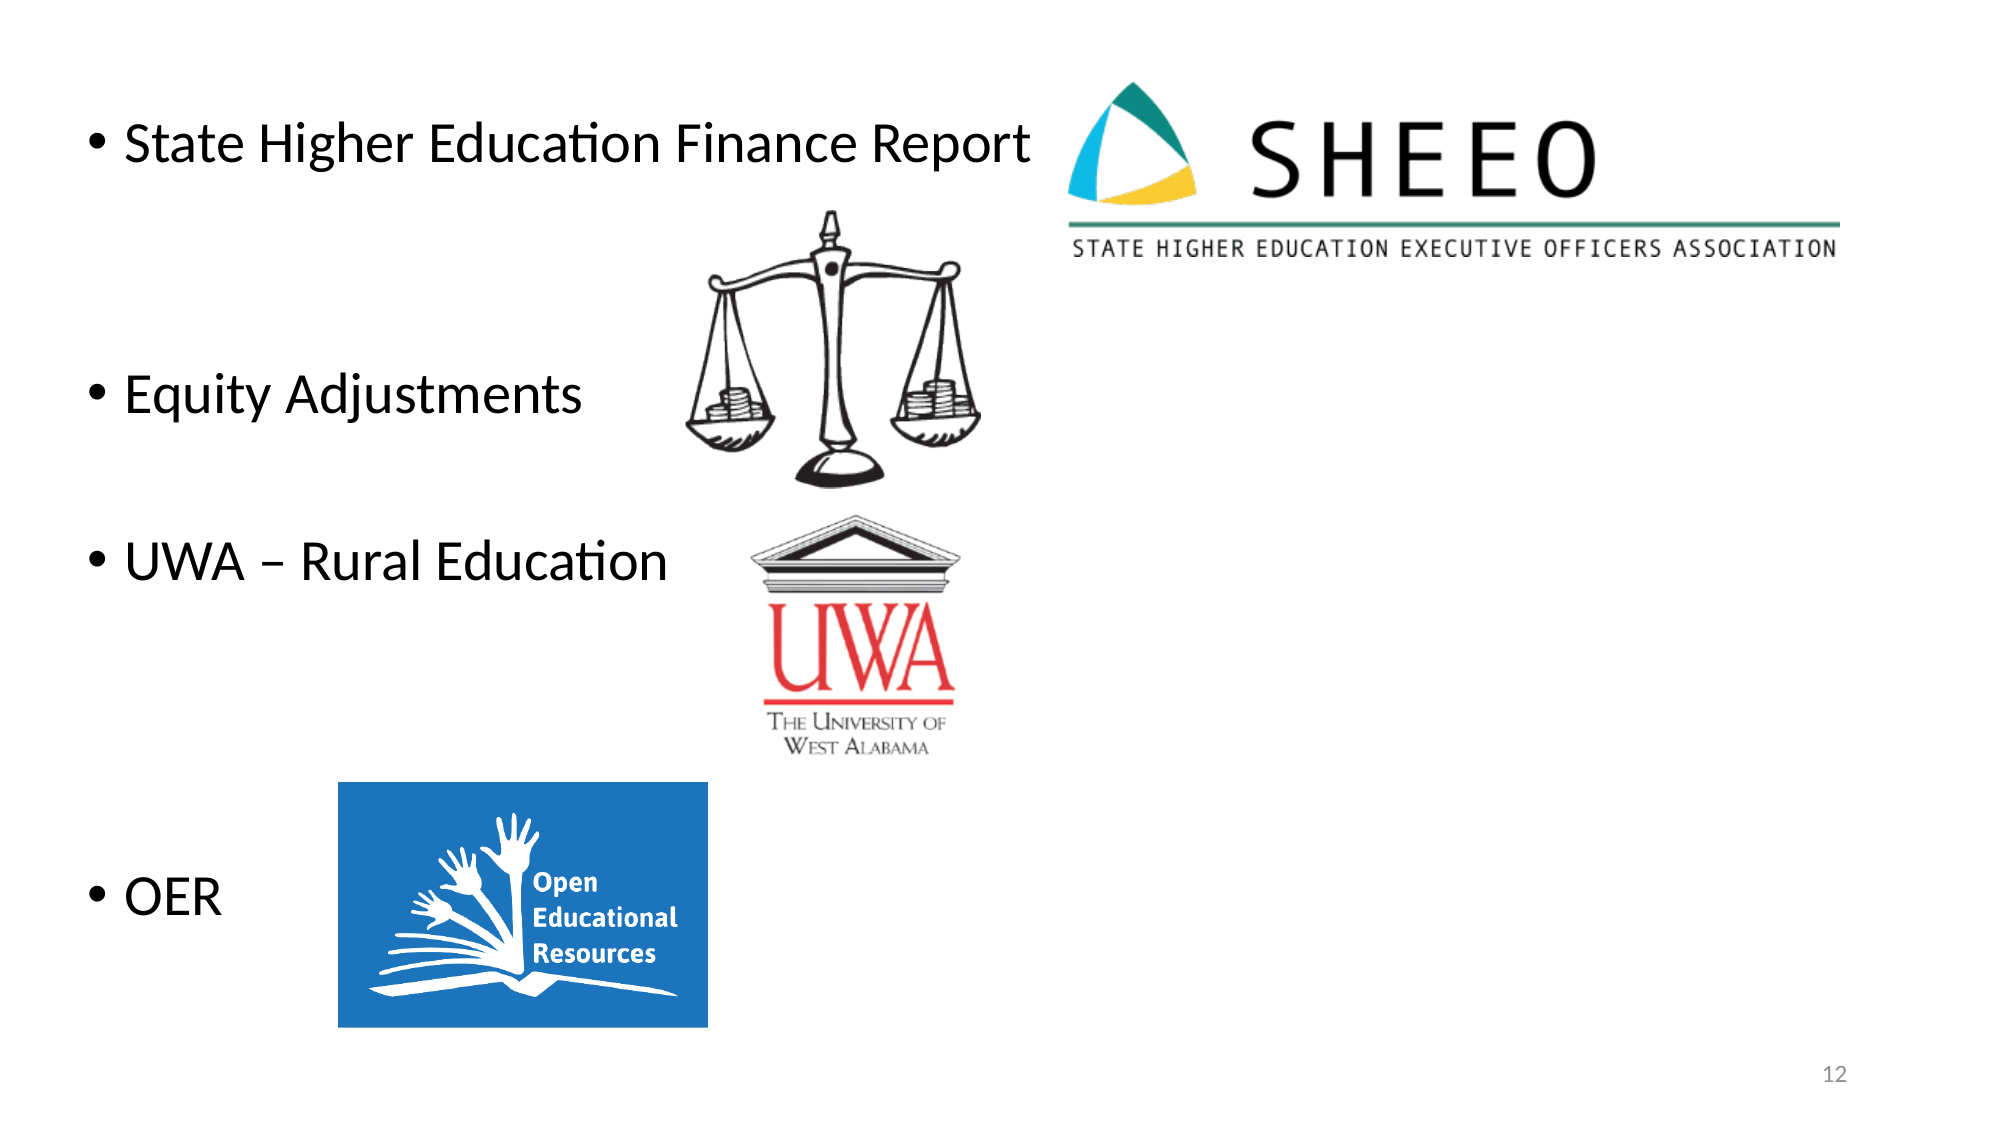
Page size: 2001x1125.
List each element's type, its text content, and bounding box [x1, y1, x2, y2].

picture [684, 210, 981, 489]
picture [739, 510, 981, 764]
list State Higher Education Finance Report Equity Adjustments UWA – Rural Education OER [71, 104, 1797, 1043]
picture [1068, 82, 1840, 257]
text_box [10, 0, 464, 280]
picture [338, 782, 708, 1028]
slide_number 12 [1412, 1042, 1863, 1103]
